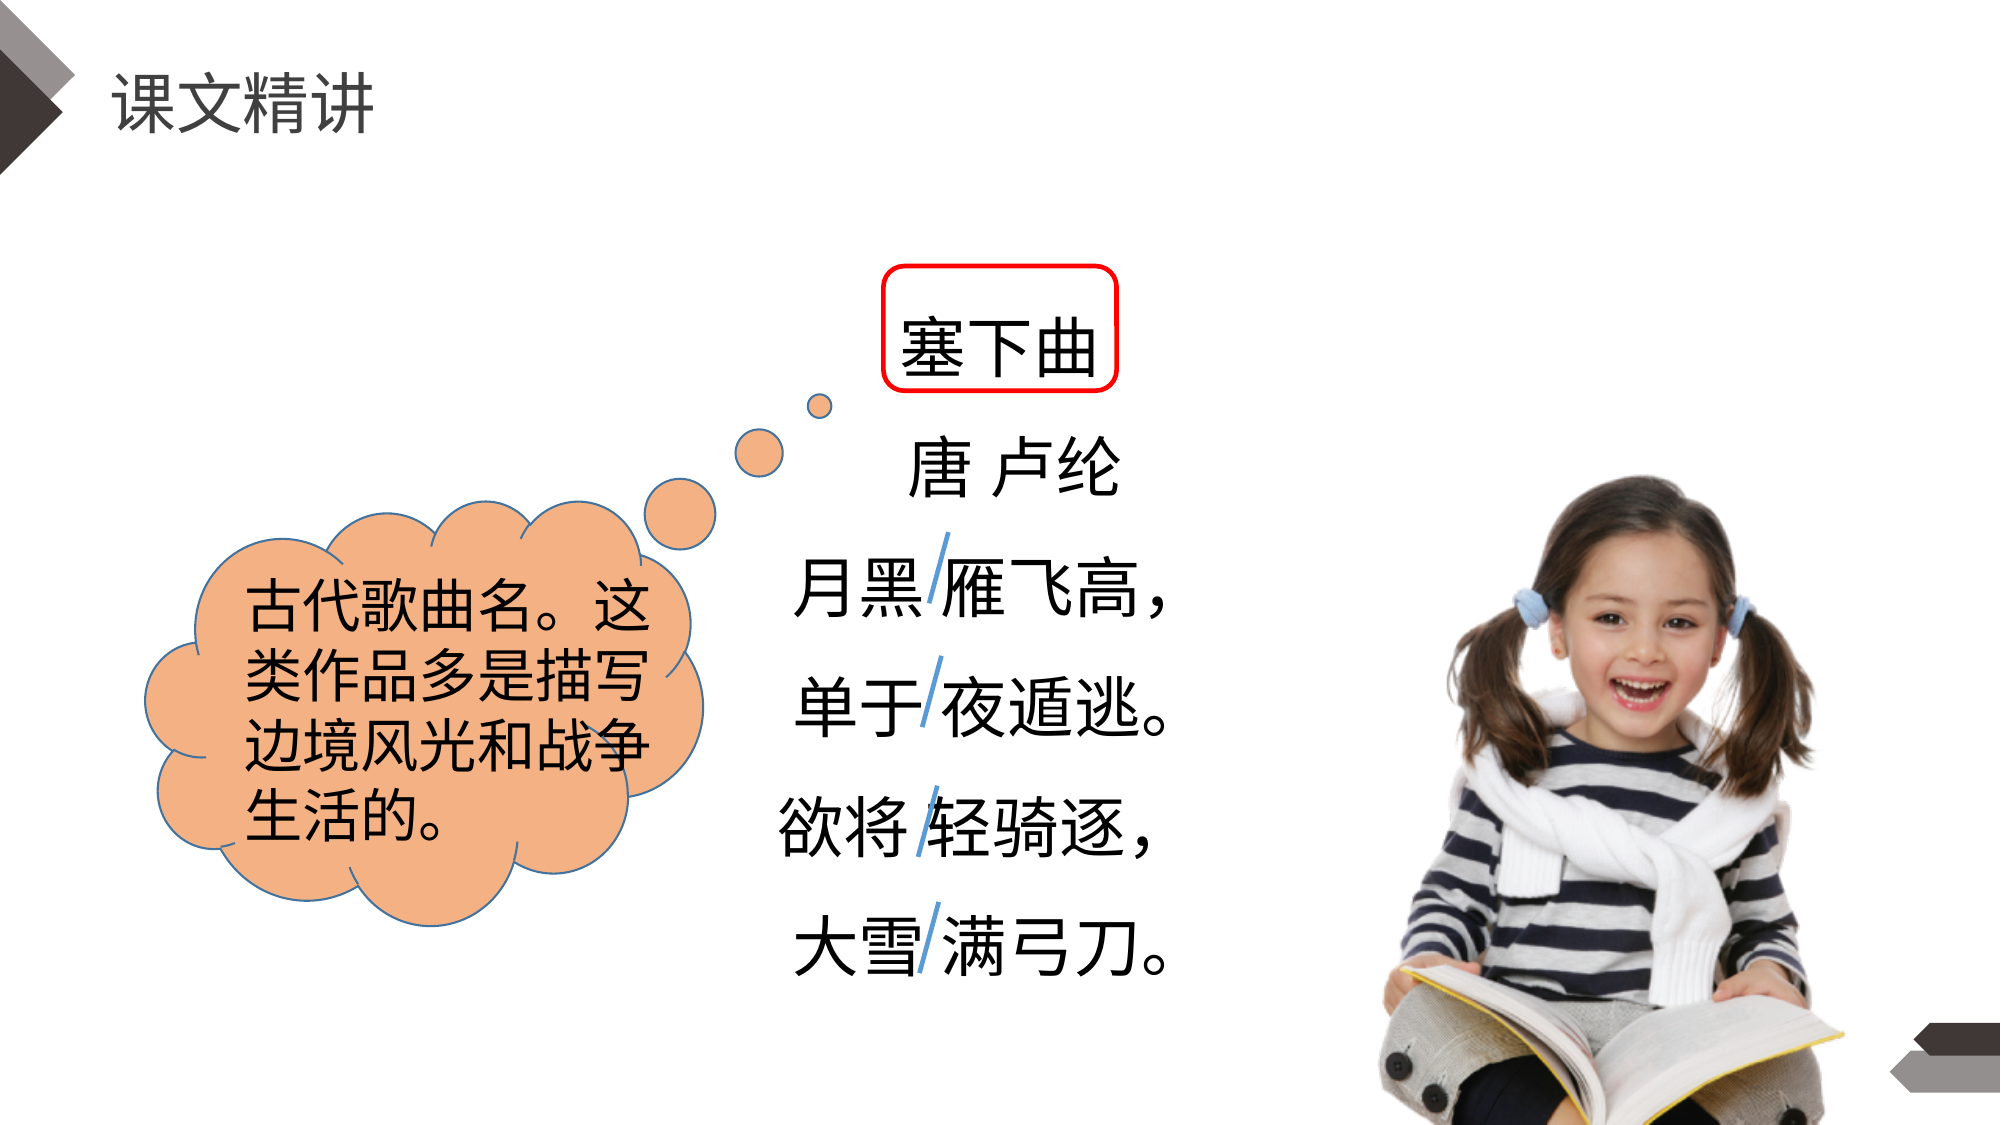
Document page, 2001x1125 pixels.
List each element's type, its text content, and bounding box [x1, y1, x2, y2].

text_box 课文精讲 [94, 54, 772, 150]
text_box [882, 265, 1118, 392]
picture [1358, 467, 1856, 1125]
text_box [919, 901, 939, 974]
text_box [145, 500, 703, 925]
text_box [922, 655, 942, 728]
text_box 塞下曲 唐 卢纶 月黑 雁飞高， 单于 夜遁逃。 欲将 轻骑逐， 大雪 满弓刀。 [606, 258, 1394, 993]
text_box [929, 532, 949, 604]
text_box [918, 785, 938, 857]
